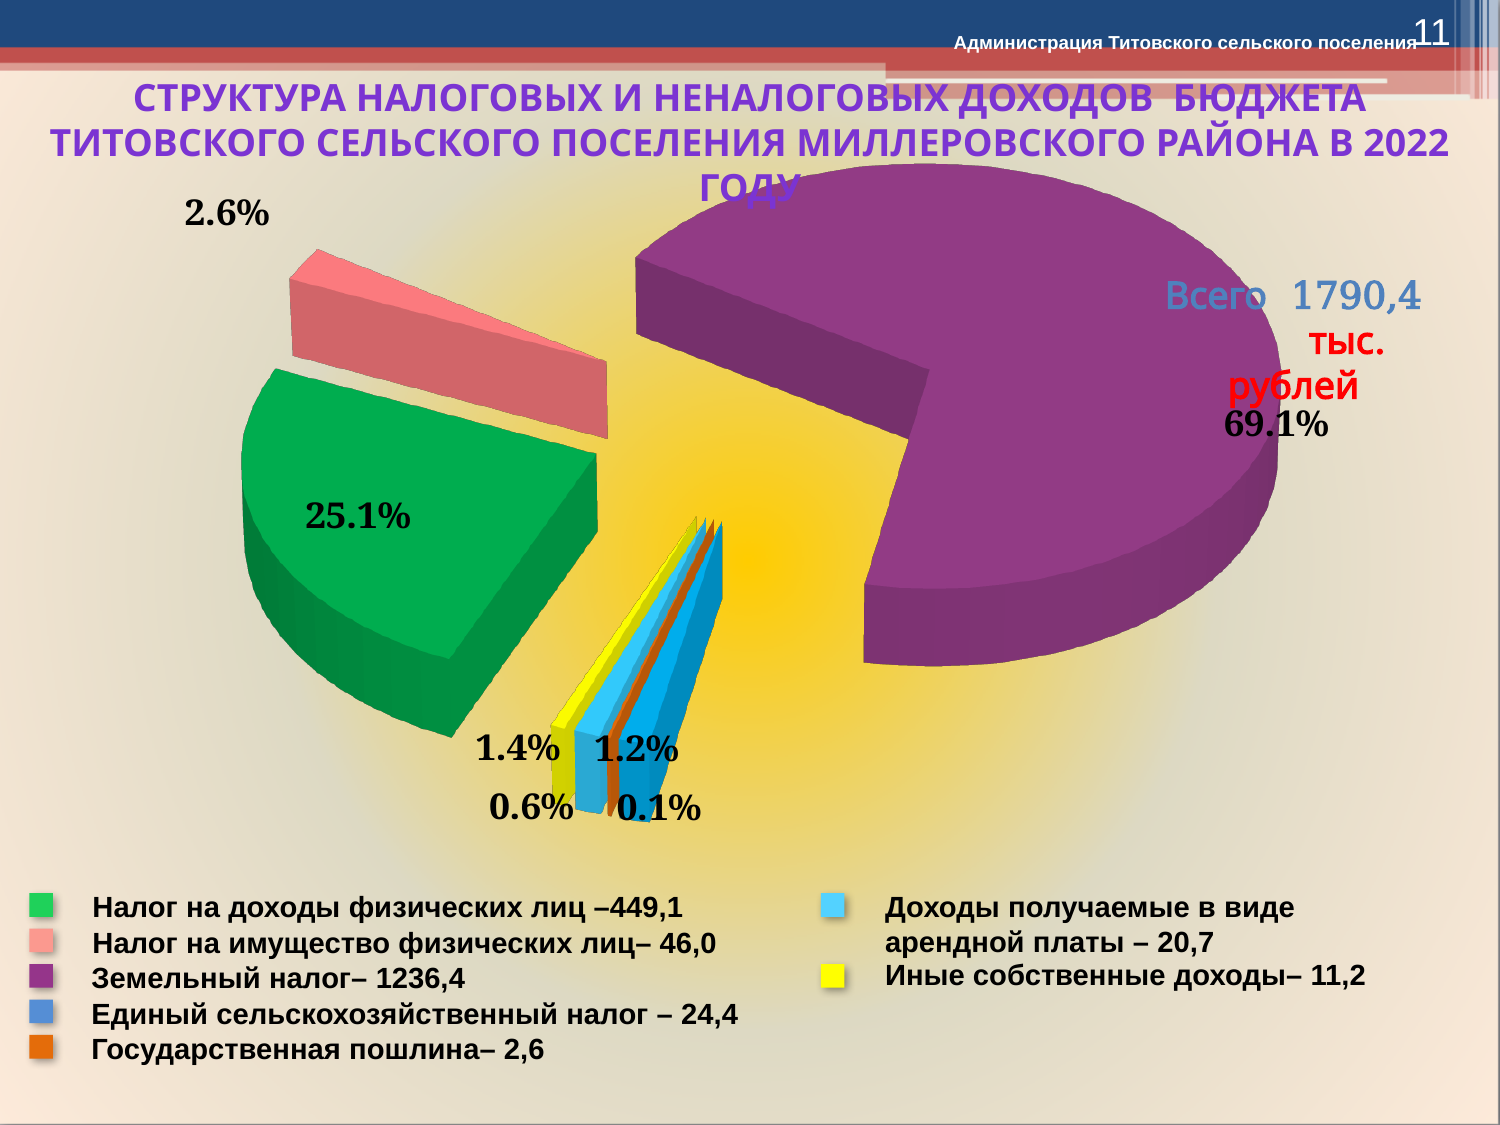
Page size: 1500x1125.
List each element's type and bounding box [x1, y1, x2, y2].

picture [0, 0, 1500, 1125]
text_box [76, 881, 1412, 1074]
chart [52, 101, 1483, 870]
